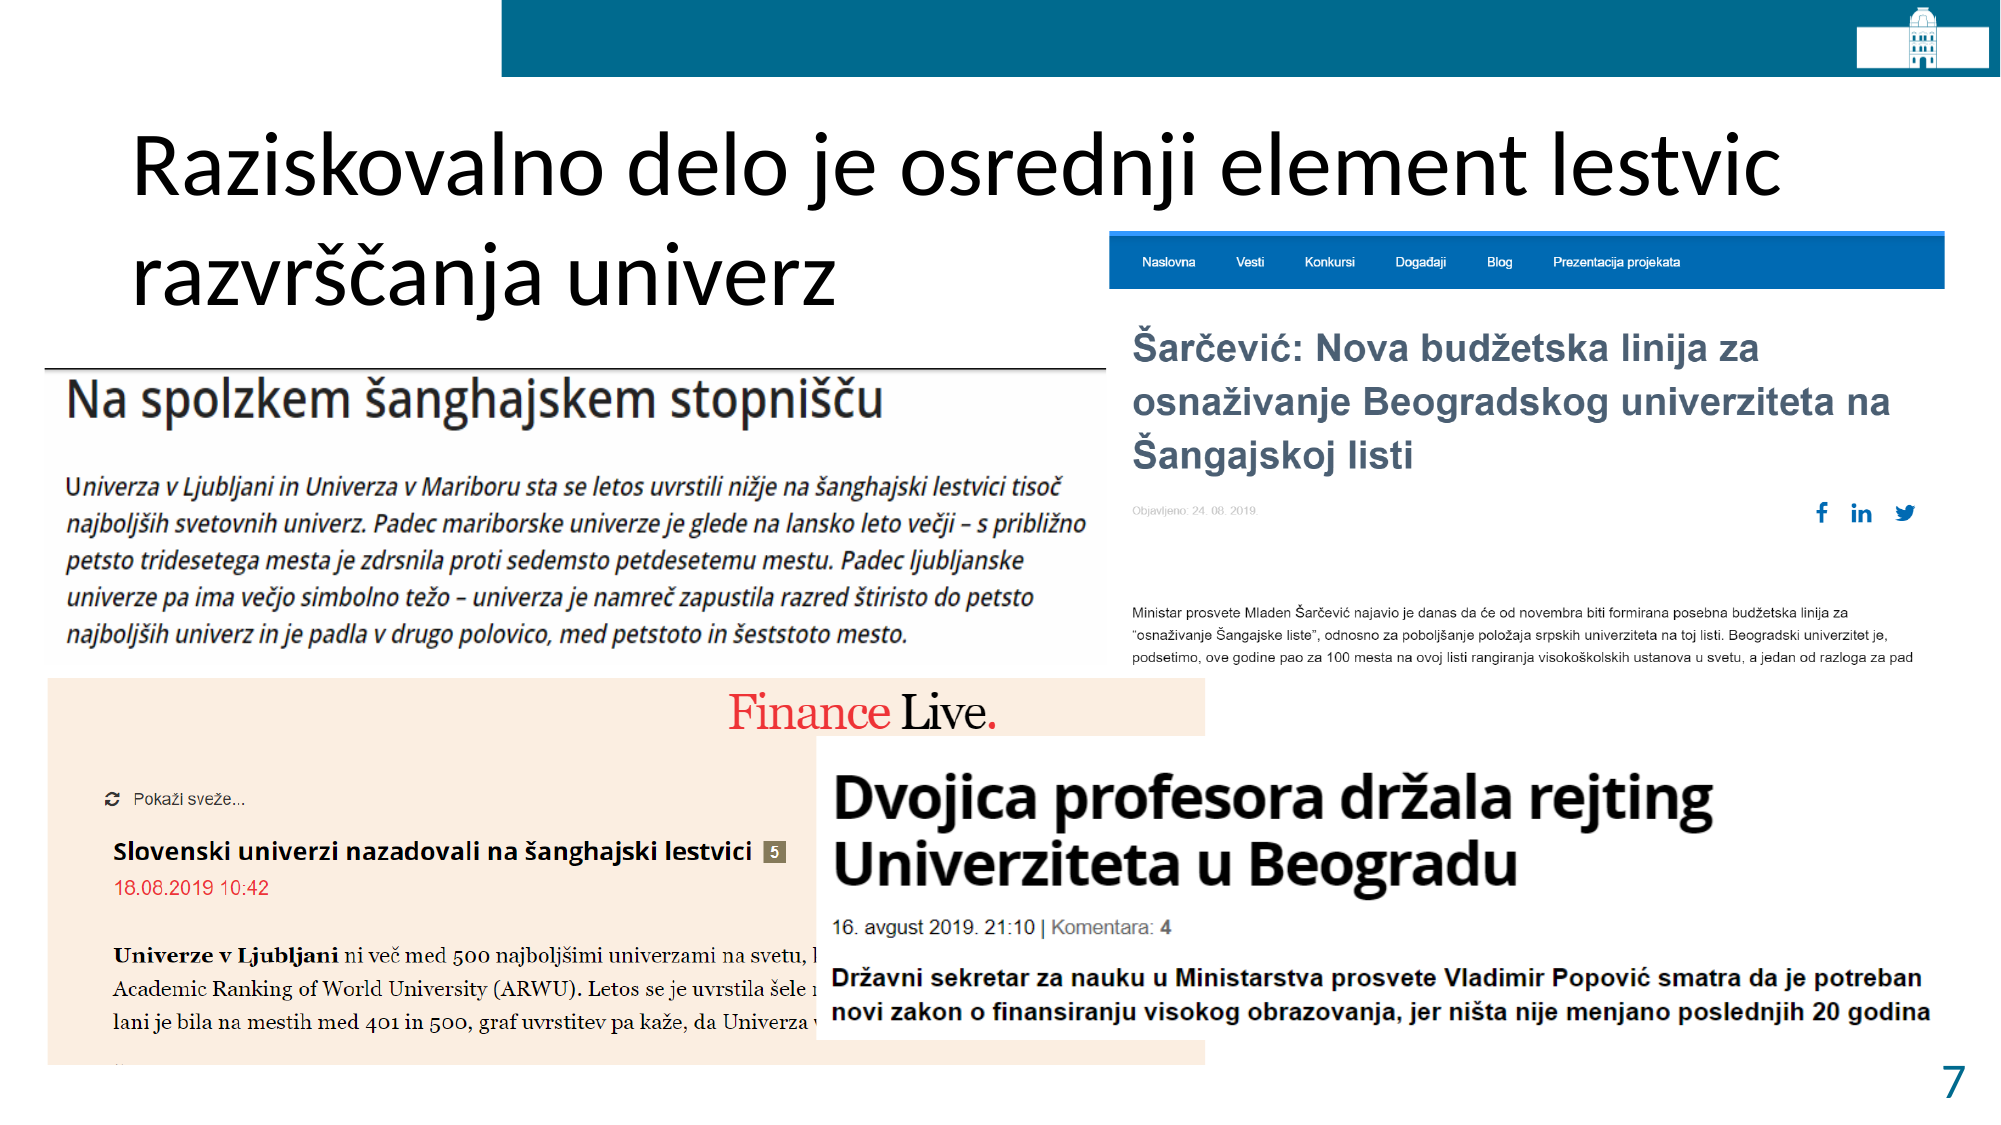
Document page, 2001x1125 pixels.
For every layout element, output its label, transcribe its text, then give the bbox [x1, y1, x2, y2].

slide_number 7 [1785, 1046, 1983, 1112]
title Raziskovalno delo je osrednji element lestvic razvrščanja univerz [116, 100, 1900, 327]
picture [47, 678, 1945, 1065]
picture [1857, 8, 1989, 68]
picture [44, 368, 1107, 665]
picture [1109, 230, 1945, 669]
